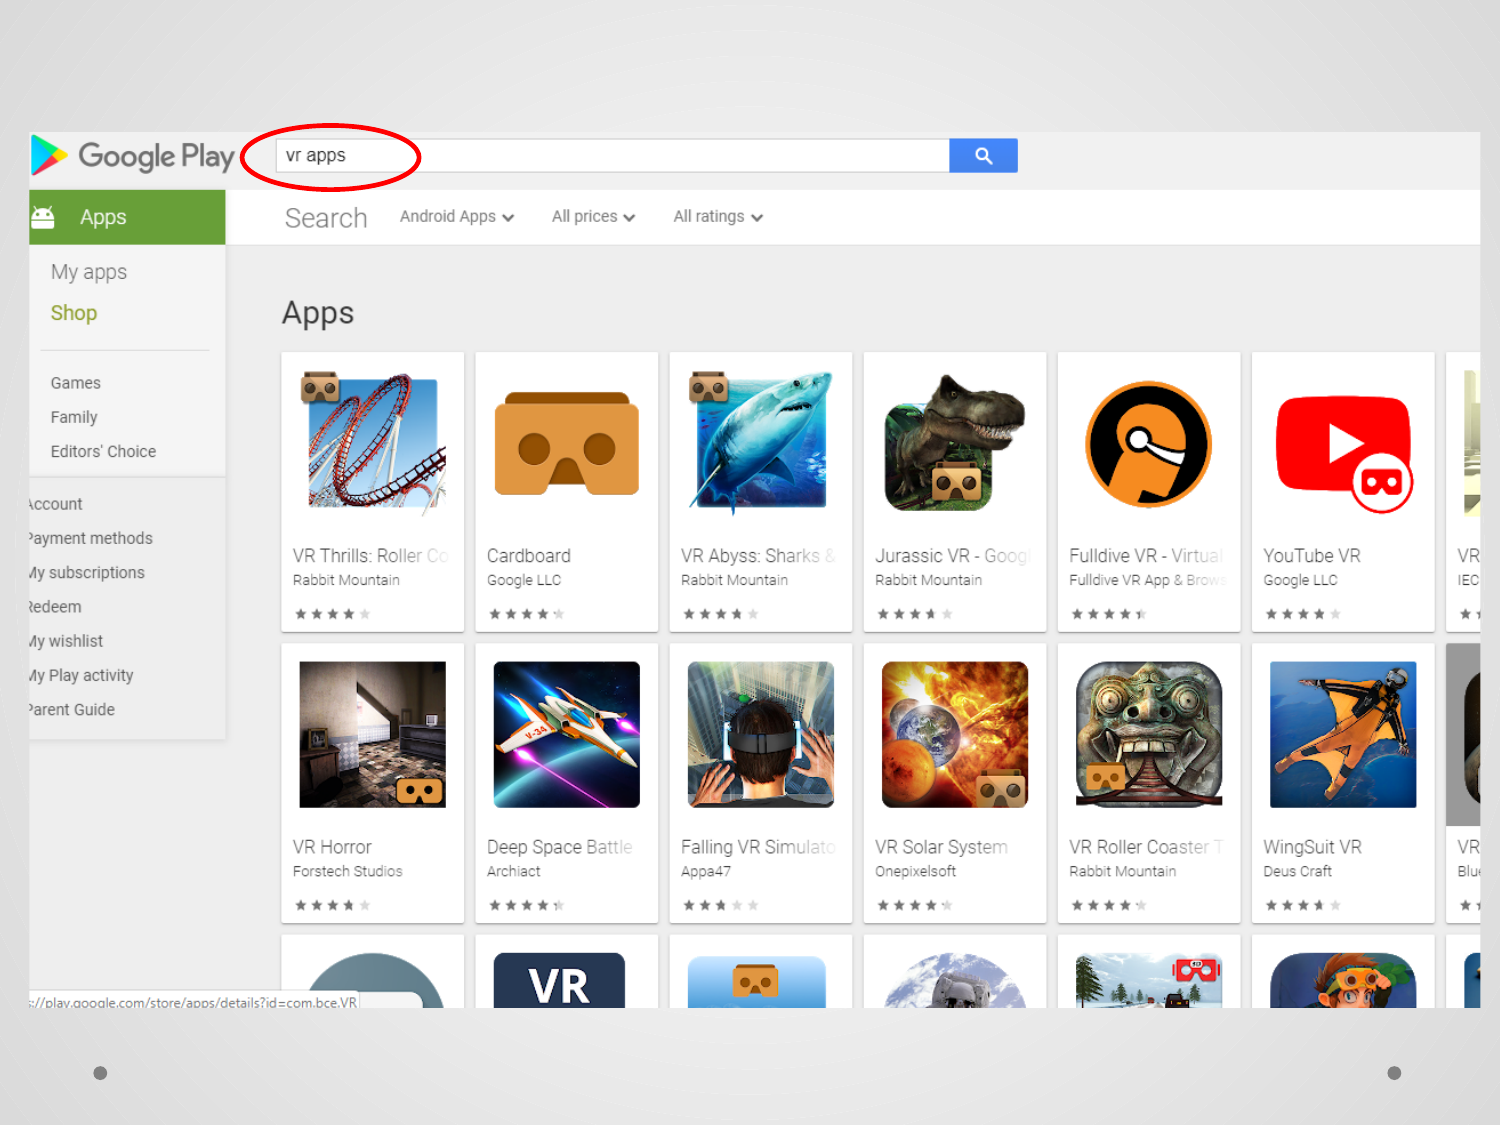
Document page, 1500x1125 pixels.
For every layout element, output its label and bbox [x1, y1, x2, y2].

text_box [275, 123, 386, 130]
picture [29, 131, 1481, 1008]
